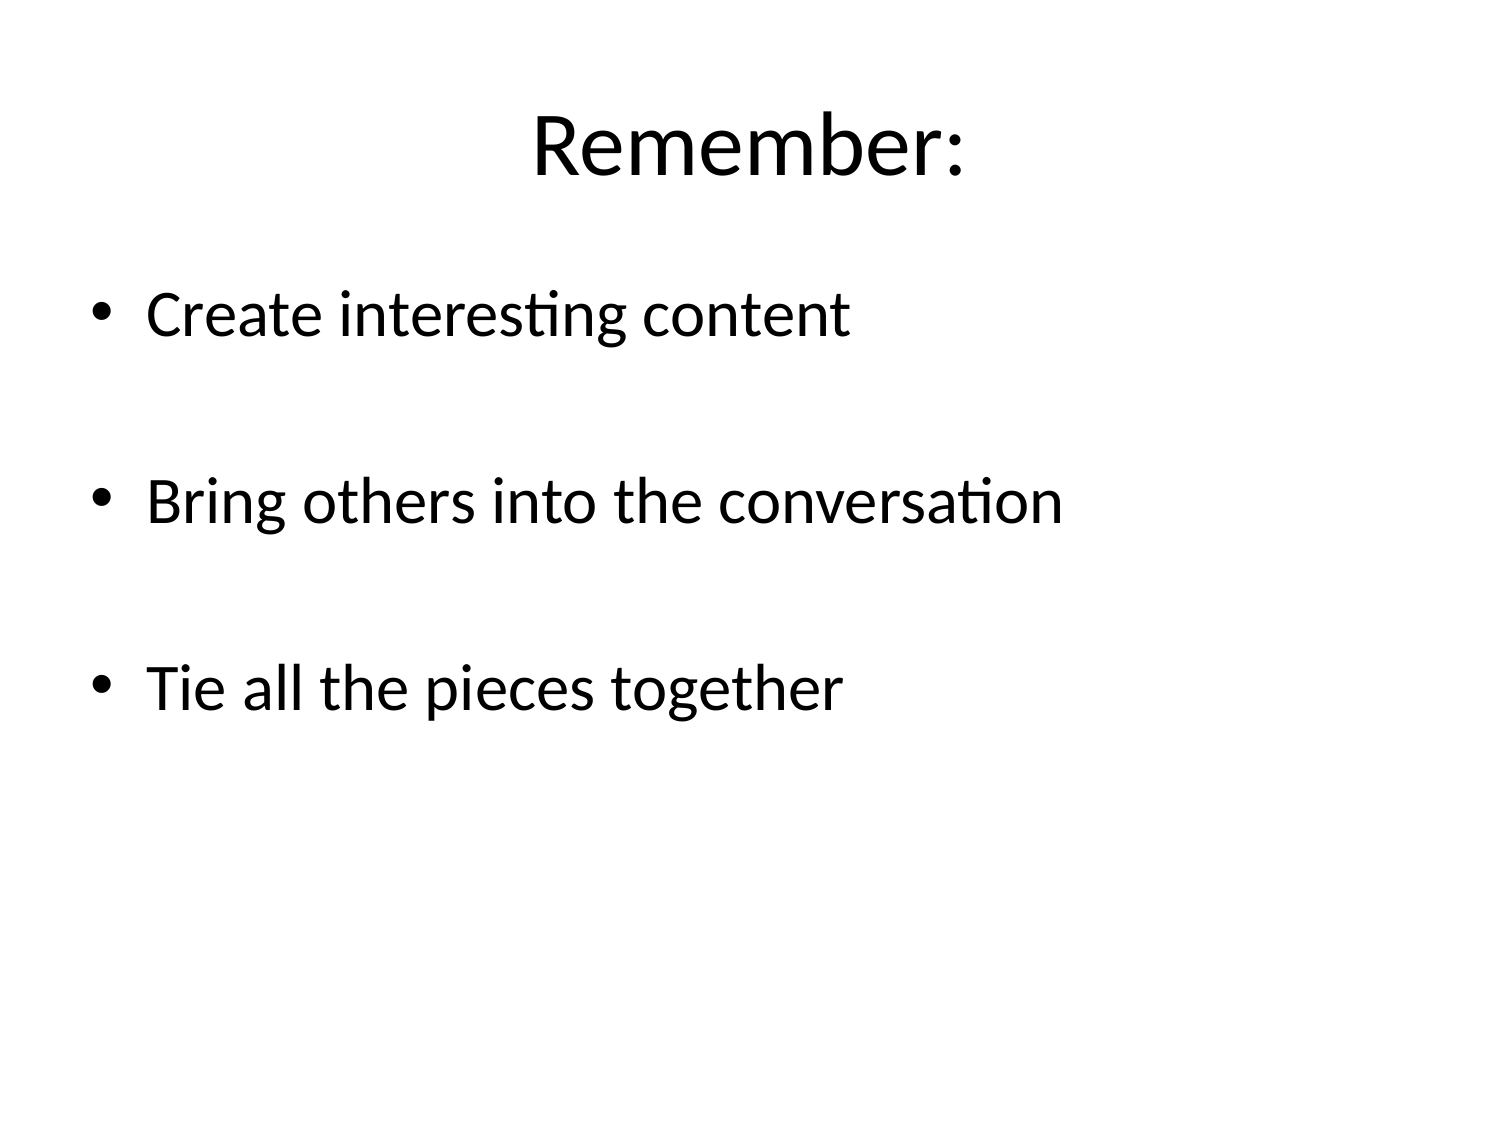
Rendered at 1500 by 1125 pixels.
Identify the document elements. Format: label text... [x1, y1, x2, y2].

title Remember: [75, 45, 1425, 233]
list Create interesting content Bring others into the conversation Tie all the pieces together [75, 262, 1425, 1005]
